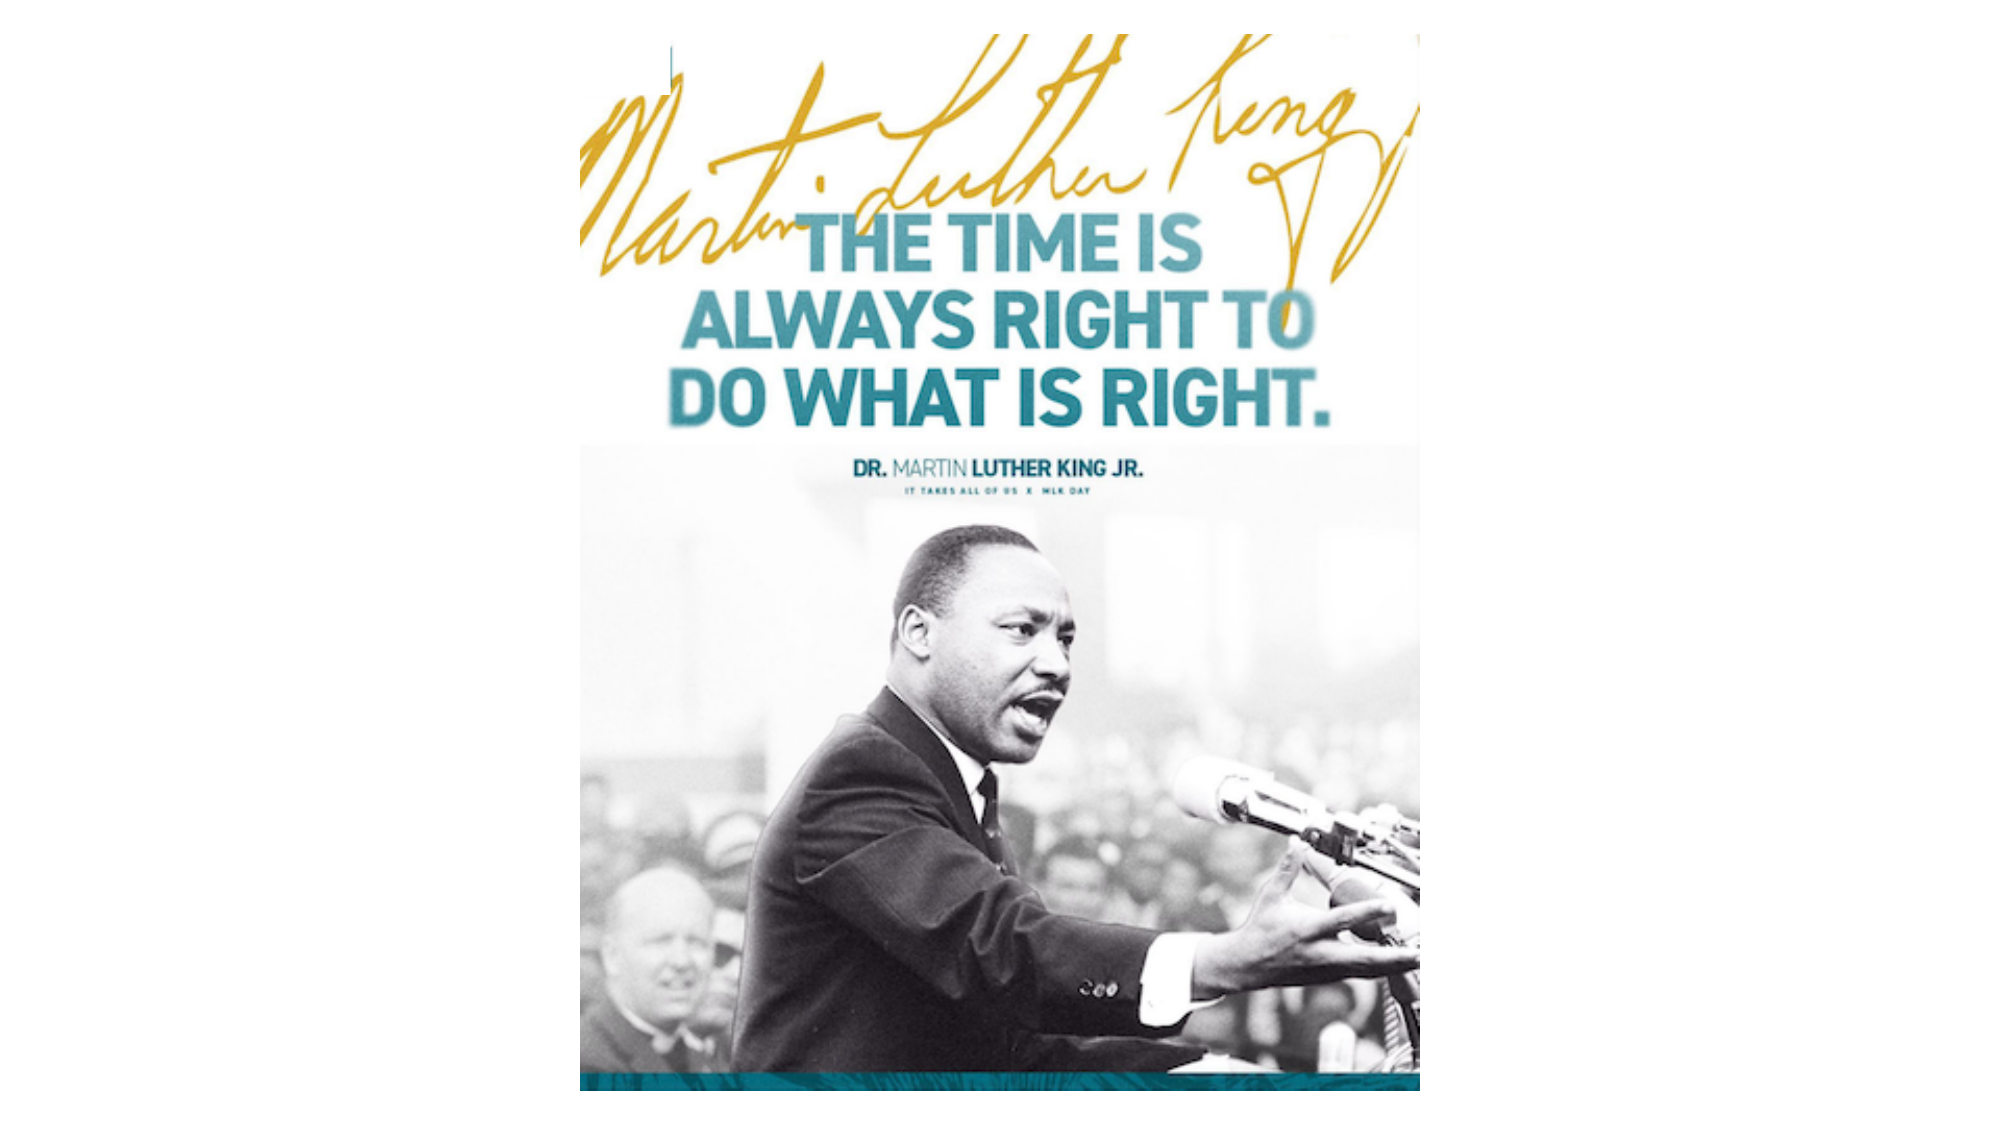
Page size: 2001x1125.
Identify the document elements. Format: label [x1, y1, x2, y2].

picture [580, 34, 1420, 1091]
